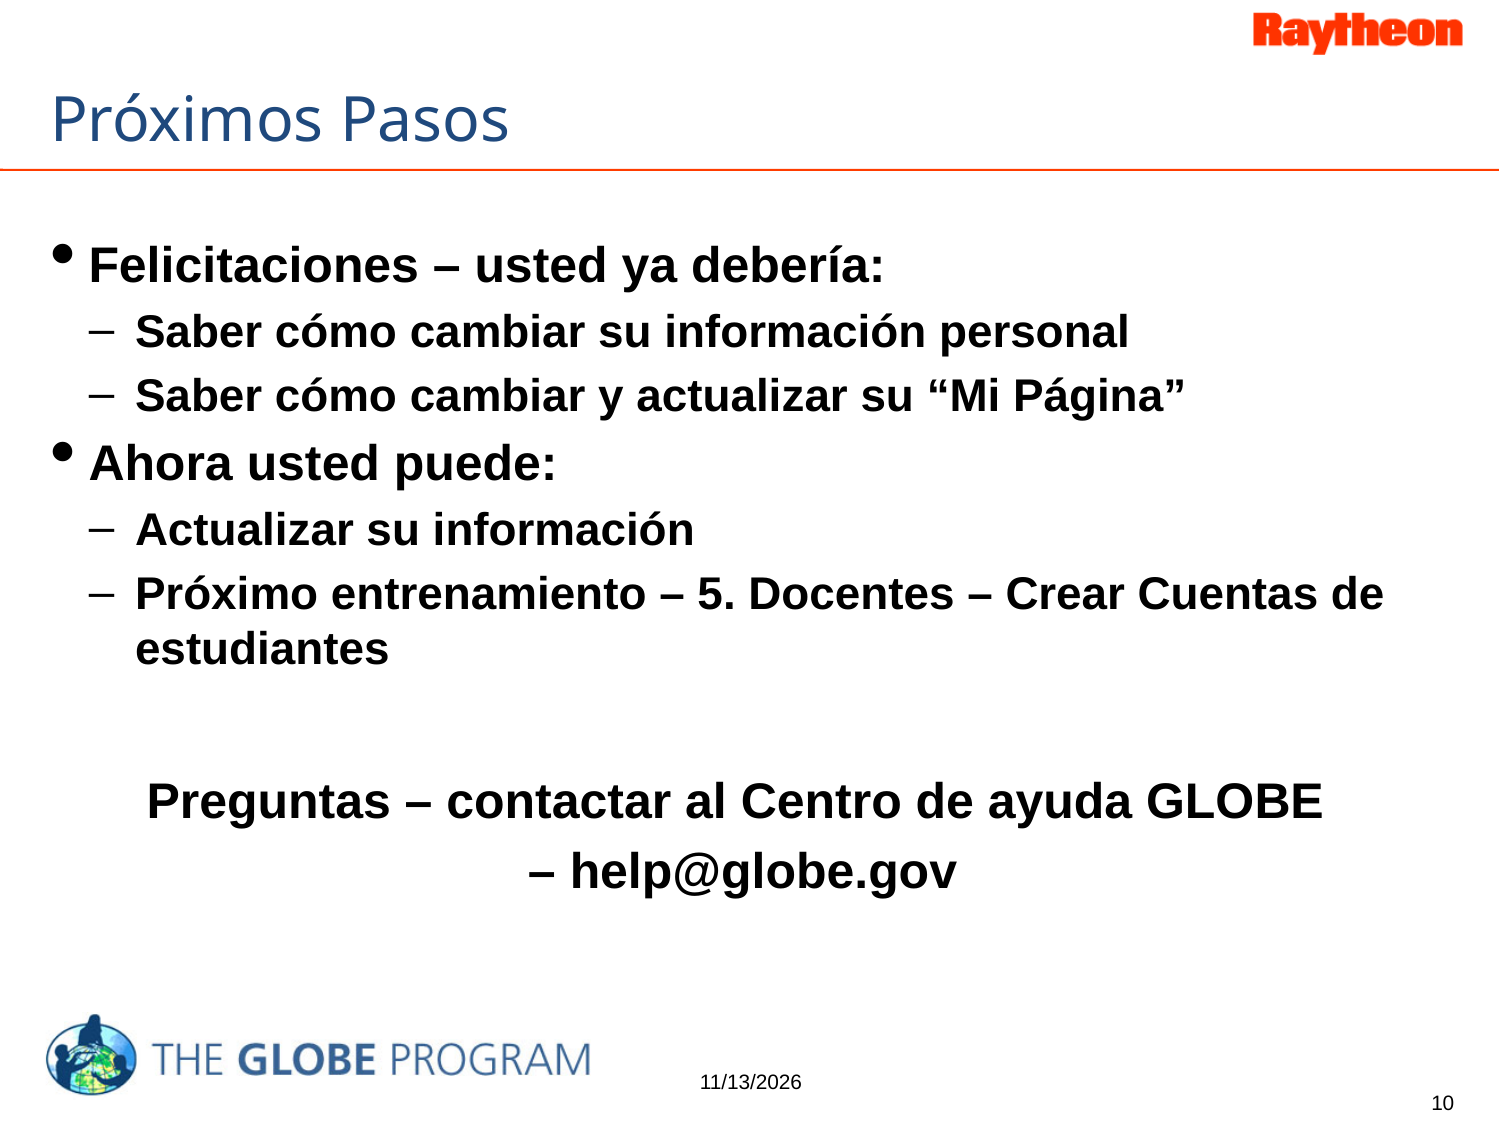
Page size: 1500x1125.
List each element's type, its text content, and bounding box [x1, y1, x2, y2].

list Felicitaciones – usted ya debería: Saber cómo cambiar su información personal Saber cómo cambiar y actualizar su “Mi Página” Ahora usted puede: Actualizar su información Próximo entrenamiento – 5. Docentes – Crear Cuentas de estudiantes Preguntas – contactar al Centro de ayuda GLOBE – help@globe.gov [49, 224, 1451, 1009]
title Próximos Pasos [49, 19, 1451, 163]
picture [37, 1012, 600, 1100]
picture [1253, 12, 1463, 55]
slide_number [699, 1062, 813, 1100]
slide_number 10 [1299, 1086, 1455, 1118]
